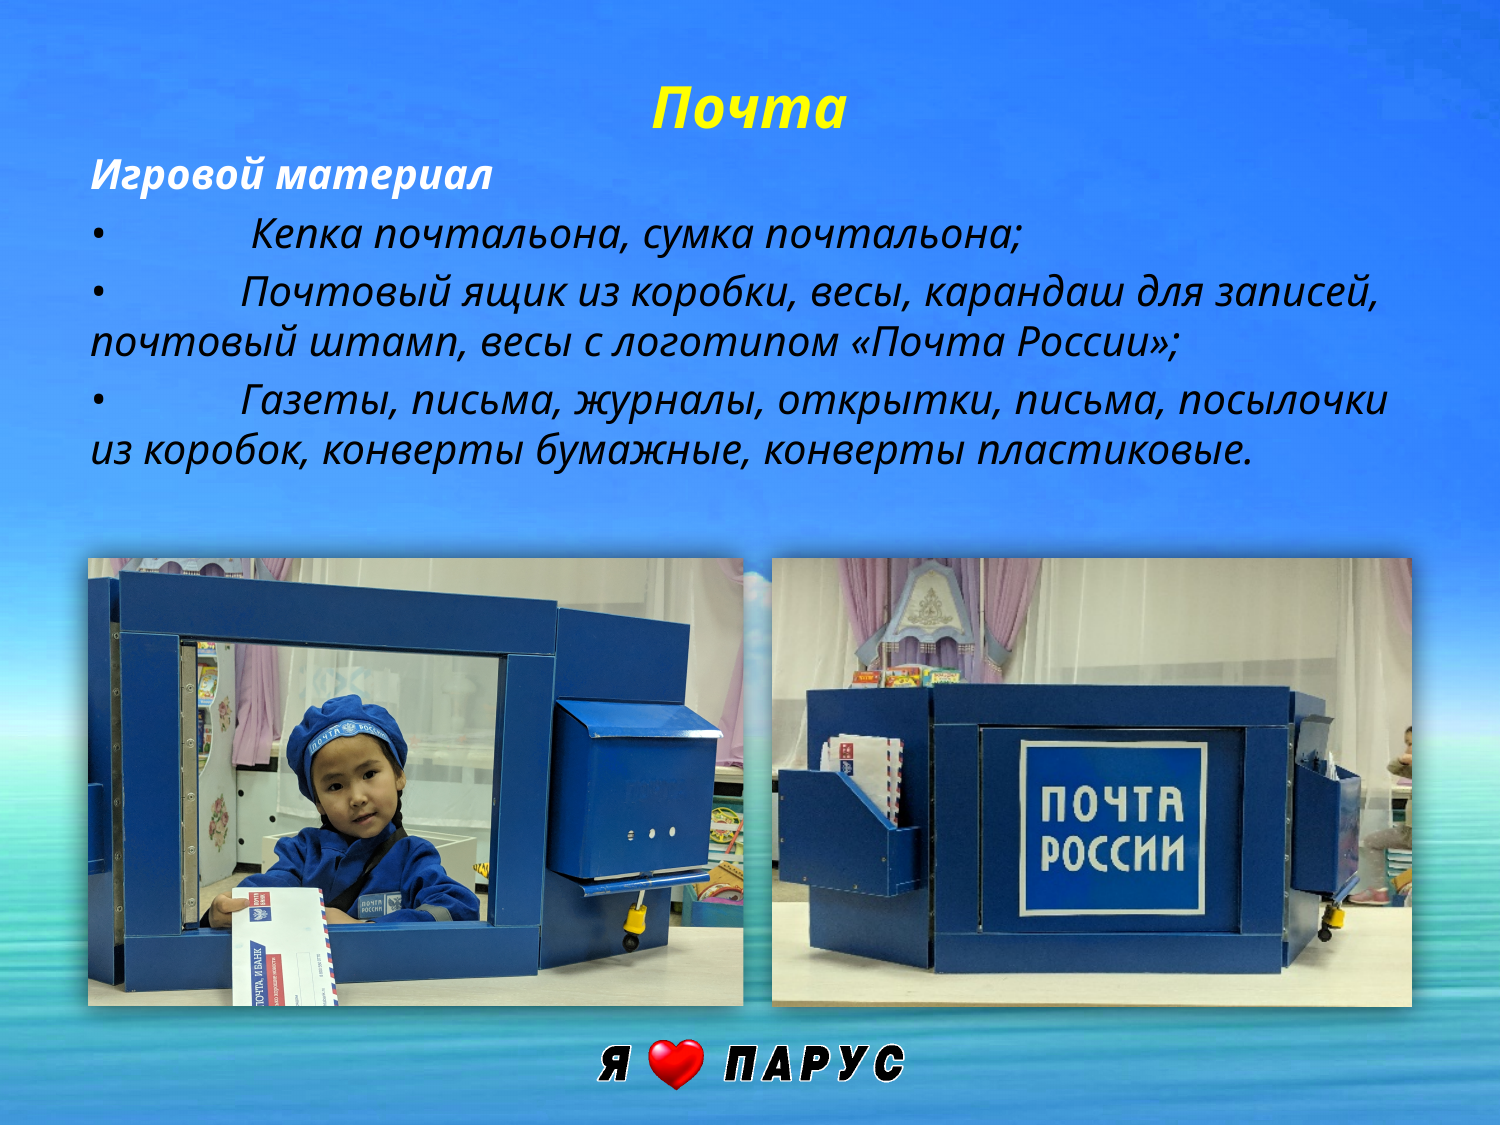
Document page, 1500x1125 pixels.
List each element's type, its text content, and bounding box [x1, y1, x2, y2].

picture [0, 0, 1500, 1125]
text_box Игровой материал • Кепка почтальона, сумка почтальона; • Почтовый ящик из коробки, весы, карандаш для записей, почтовый штамп, весы с логотипом «Почта России»; • Газеты, письма, журналы, открытки, письма, посылочки из коробок, конверты бумажные, конверты пластиковые. [74, 140, 1425, 549]
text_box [88, 558, 1412, 1007]
list Почта [75, 70, 1425, 140]
